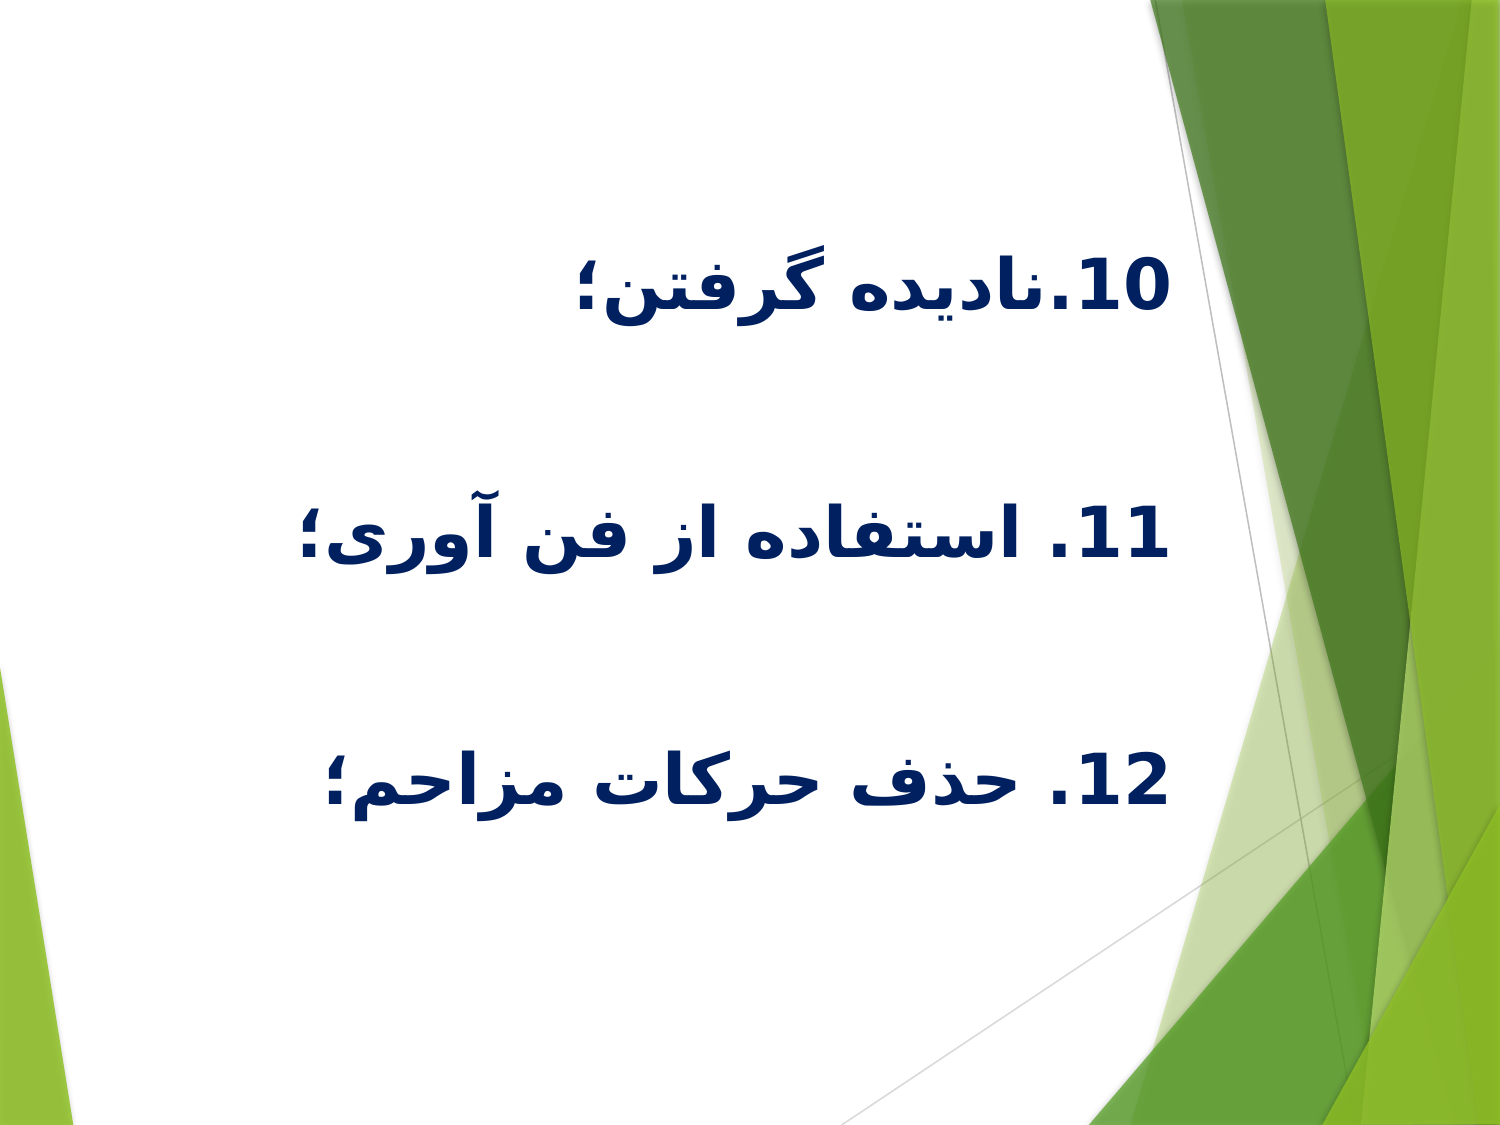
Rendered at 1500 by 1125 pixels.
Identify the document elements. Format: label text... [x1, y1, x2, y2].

list 10.نادیده گرفتن؛ 11. استفاده از فن آوری؛ 12. حذف حرکات مزاحم؛ [12, 62, 1188, 1075]
